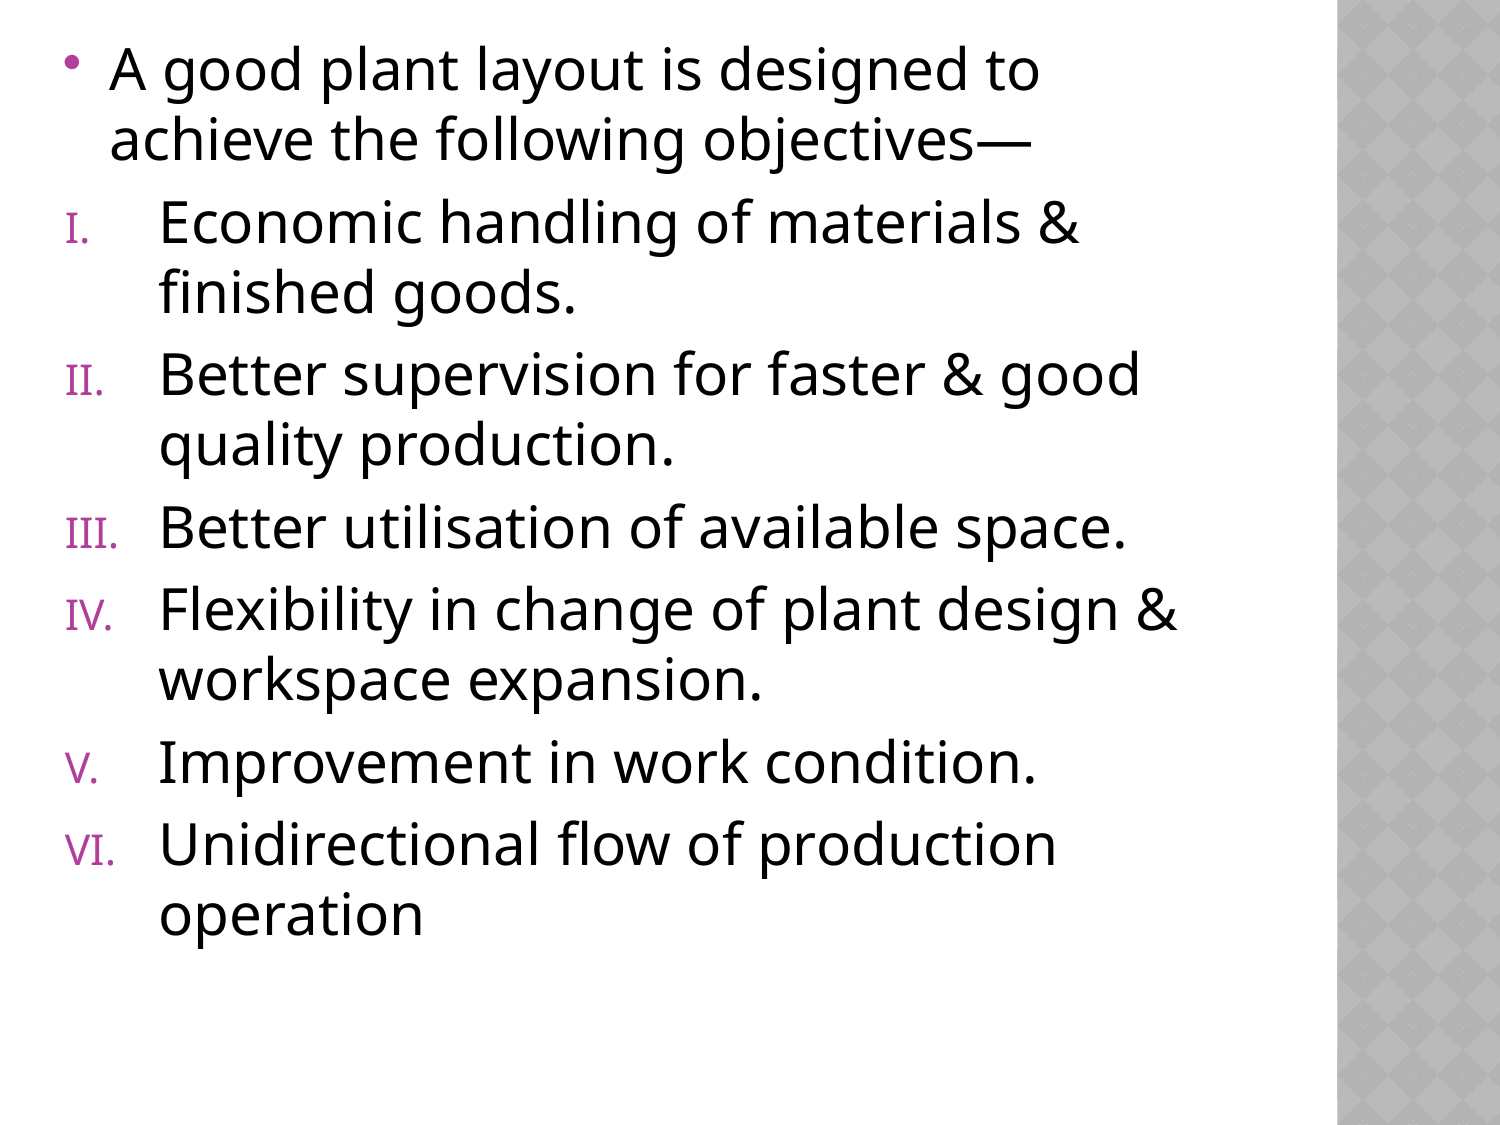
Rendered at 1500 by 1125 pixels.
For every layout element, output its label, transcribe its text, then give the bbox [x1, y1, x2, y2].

list A good plant layout is designed to achieve the following objectives— Economic handling of materials & finished goods. Better supervision for faster & good quality production. Better utilisation of available space. Flexibility in change of plant design & workspace expansion. Improvement in work condition. Unidirectional flow of production operation [50, 24, 1263, 1088]
